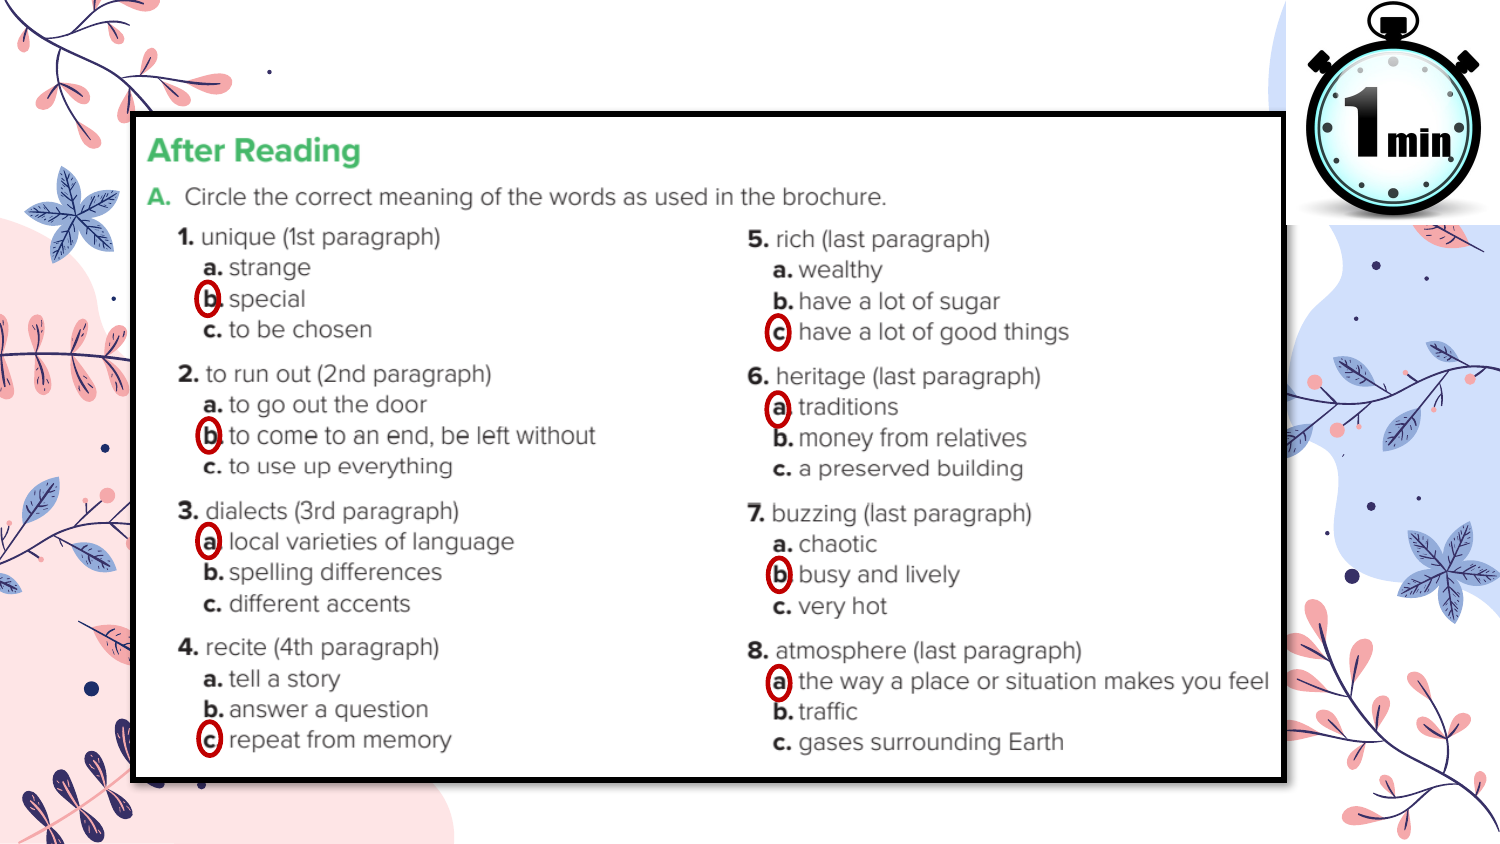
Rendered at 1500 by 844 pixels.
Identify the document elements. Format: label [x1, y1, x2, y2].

picture [1286, 0, 1500, 226]
picture [135, 116, 1282, 778]
